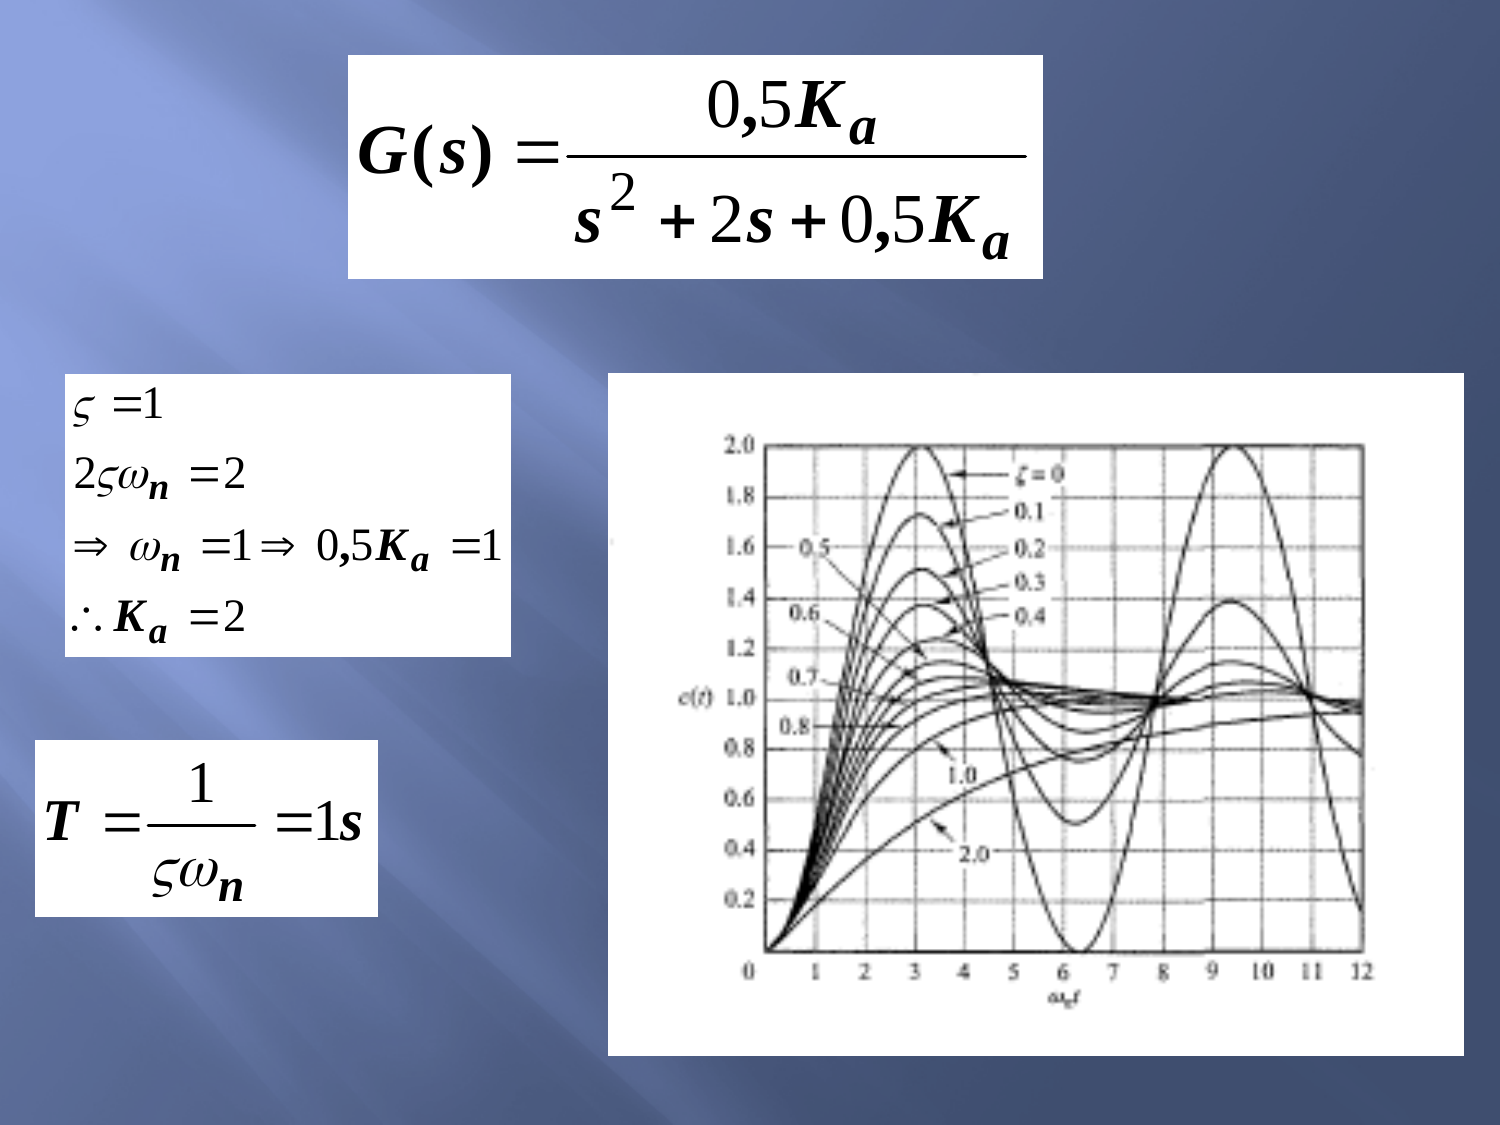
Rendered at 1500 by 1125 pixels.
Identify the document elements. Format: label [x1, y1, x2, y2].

text_box [35, 739, 379, 918]
picture [607, 373, 1464, 1056]
text_box [348, 54, 1043, 280]
text_box [64, 373, 512, 658]
